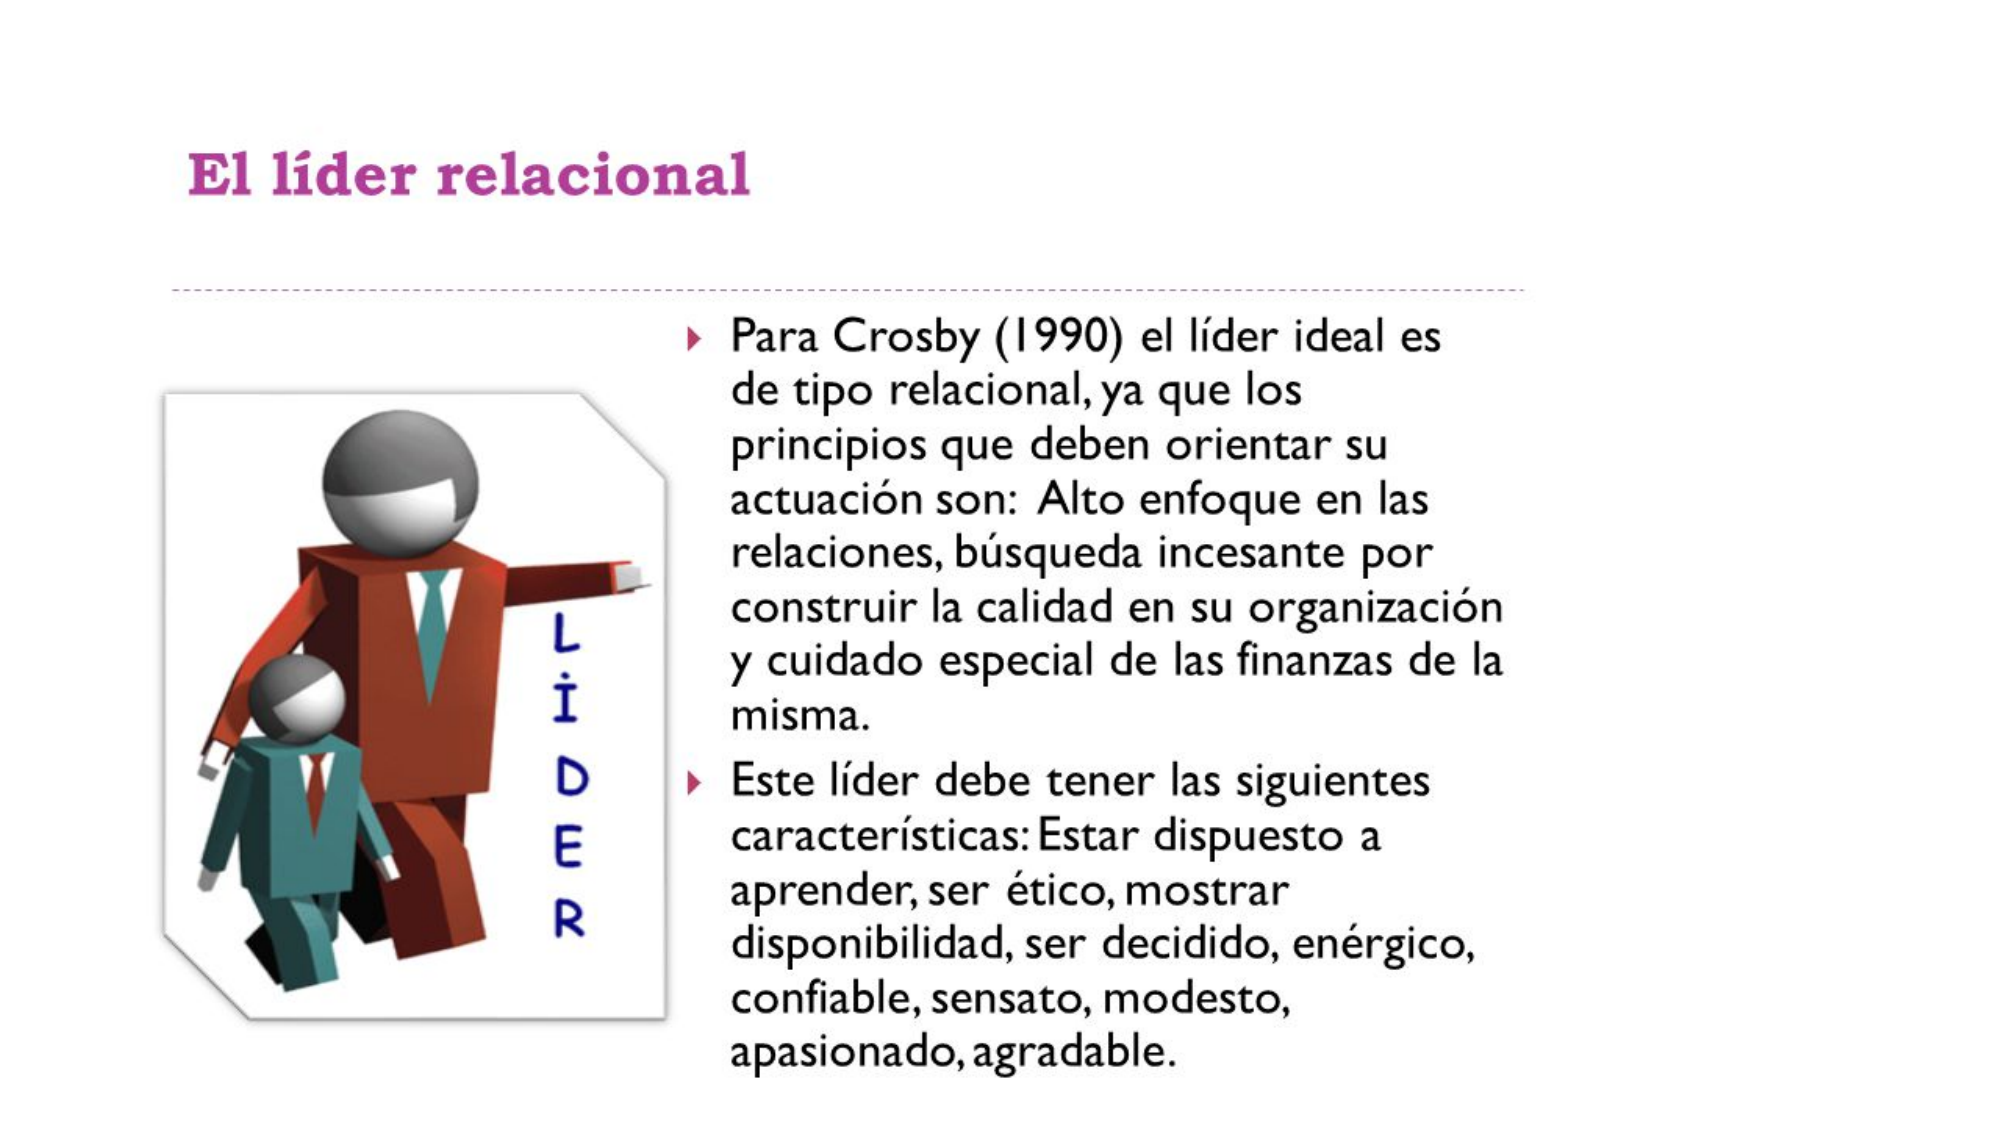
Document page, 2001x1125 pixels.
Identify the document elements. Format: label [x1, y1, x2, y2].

picture [97, 102, 1598, 1125]
